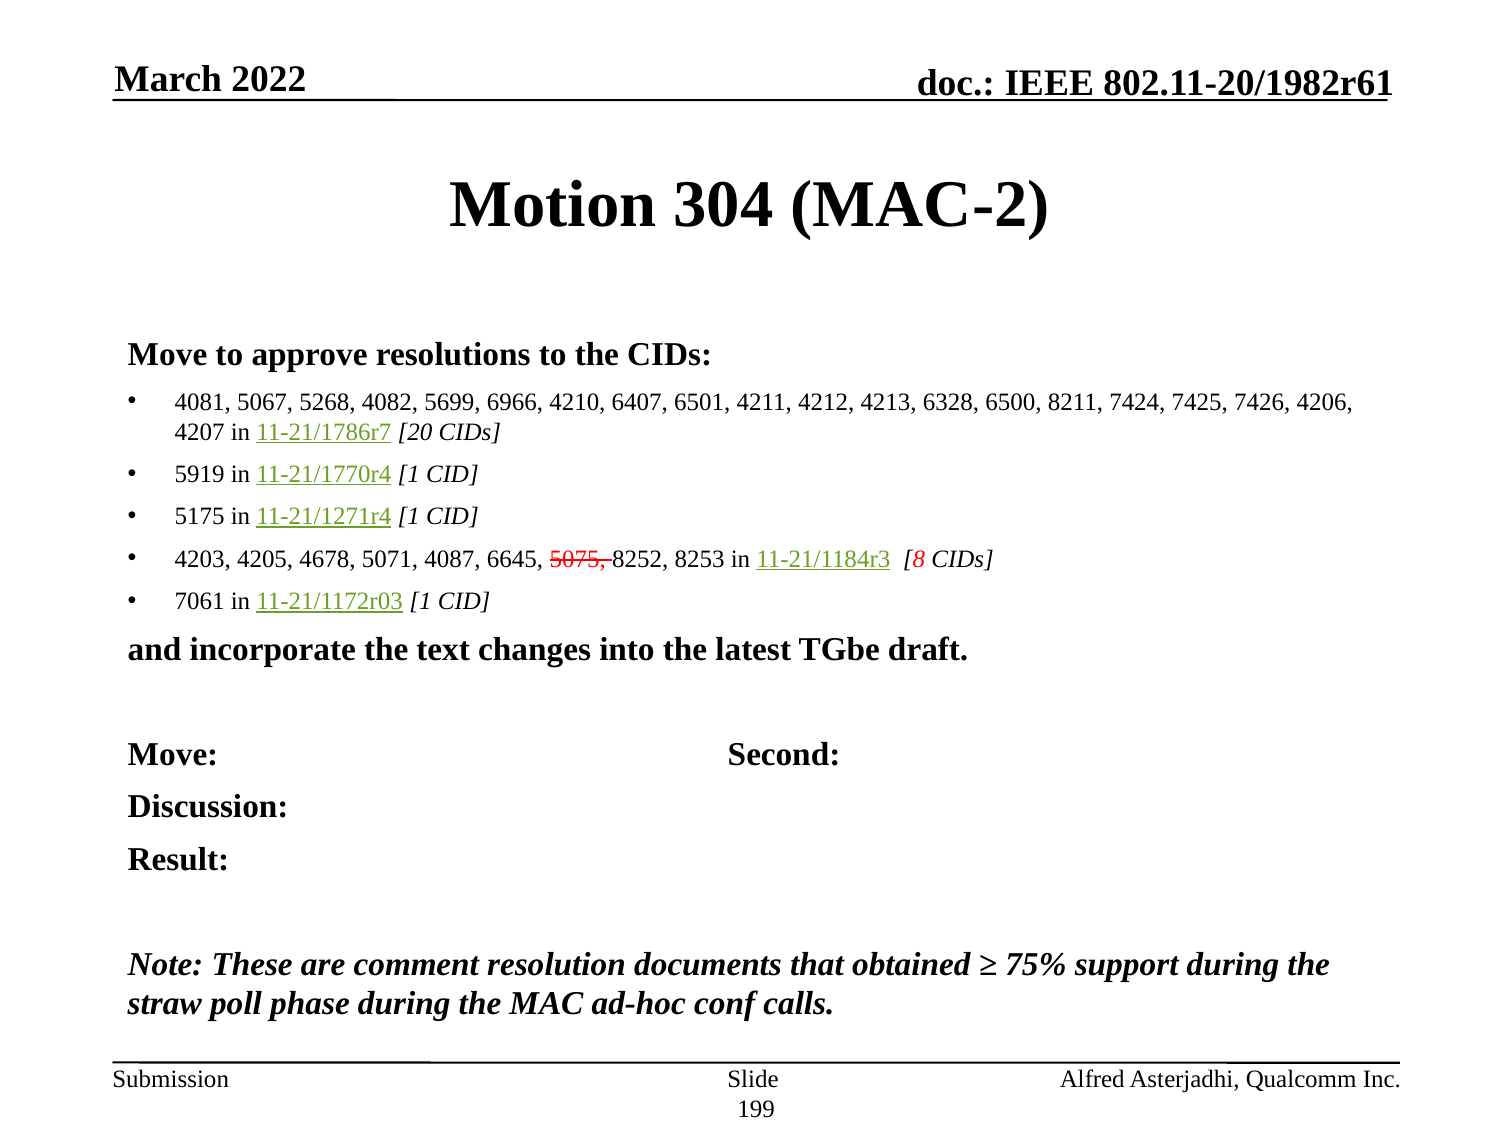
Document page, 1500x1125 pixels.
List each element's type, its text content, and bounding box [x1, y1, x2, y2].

footer Alfred Asterjadhi, Qualcomm Inc. [878, 1061, 1402, 1093]
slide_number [114, 54, 423, 100]
slide_number Slide 199 [712, 1061, 800, 1123]
title Motion 304 (MAC-2) [112, 112, 1388, 288]
list Move to approve resolutions to the CIDs: 4081, 5067, 5268, 4082, 5699, 6966, 4210, 6407, 6501, 4211, 4212, 4213, 6328, 6500, 8211, 7424, 7425, 7426, 4206, 4207 in 11-21/1786r7 [20 CIDs] 5919 in 11-21/1770r4 [1 CID] 5175 in 11-21/1271r4 [1 CID] 4203, 4205, 4678, 5071, 4087, 6645, 5075, 8252, 8253 in 11-21/1184r3 [8 CIDs] 7061 in 11-21/1172r03 [1 CID] and incorporate the text changes into the latest TGbe draft. Move: Second: Discussion: Result: Note: These are comment resolution documents that obtained ≥ 75% support during the straw poll phase during the MAC ad-hoc conf calls. [112, 324, 1388, 1063]
